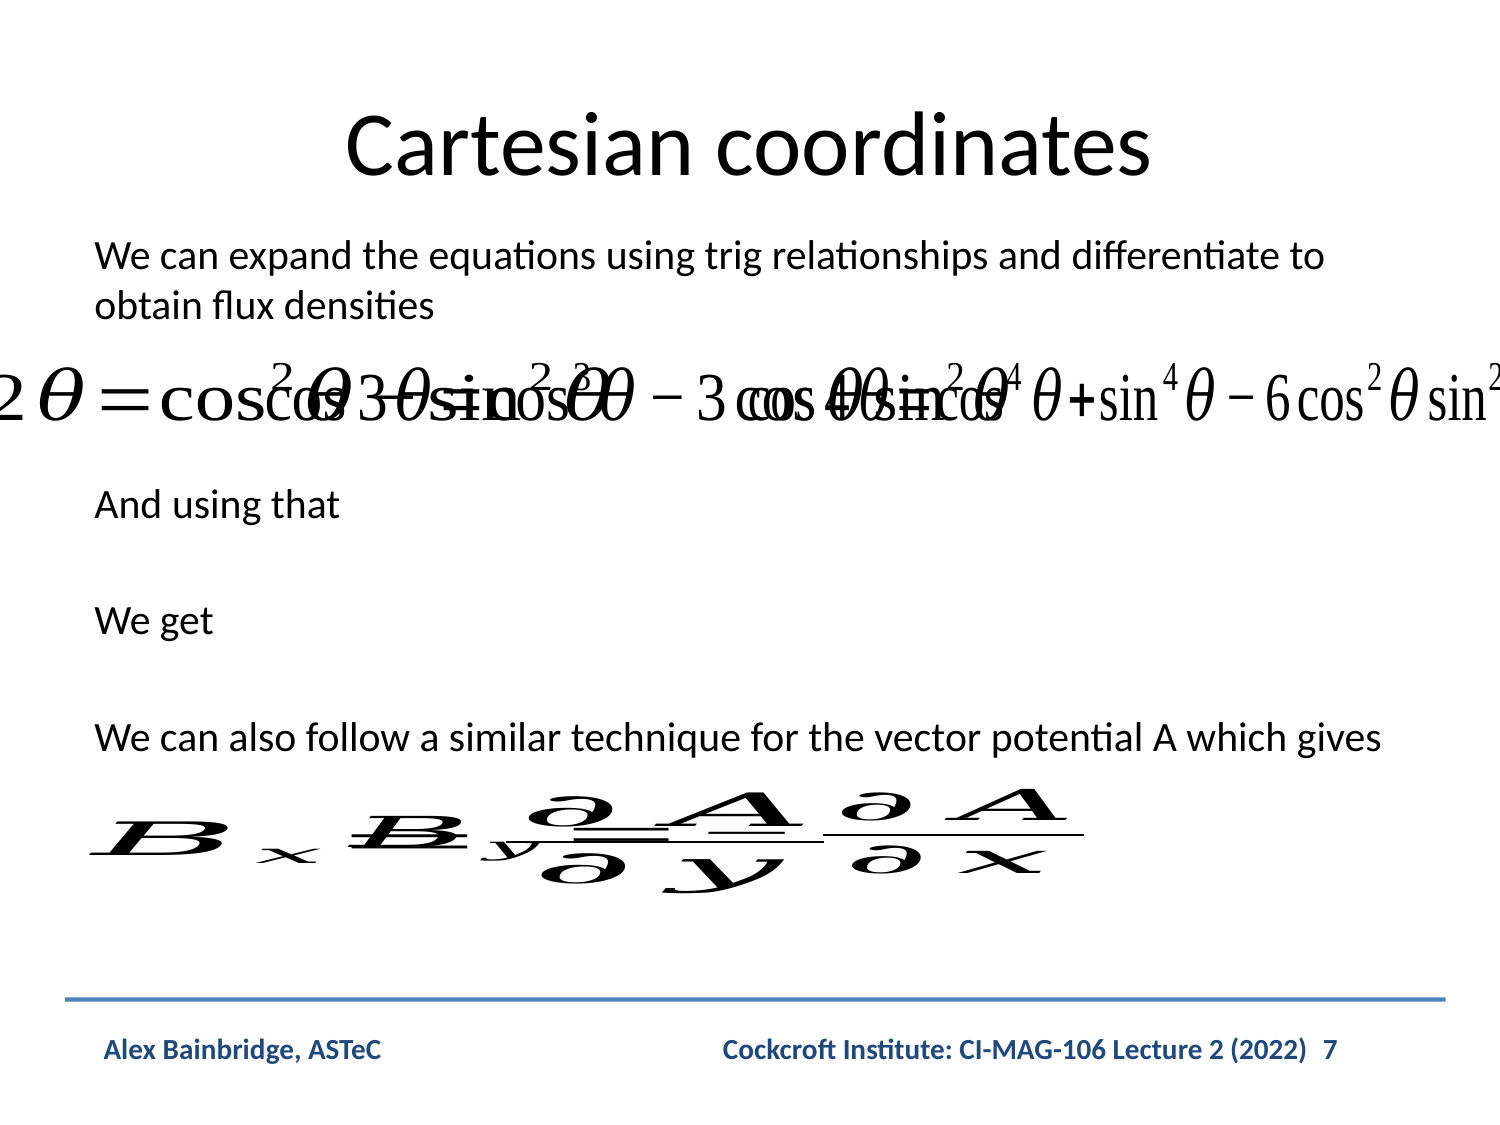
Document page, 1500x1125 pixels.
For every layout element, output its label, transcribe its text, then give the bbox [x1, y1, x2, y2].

text_box We can expand the equations using trig relationships and differentiate to obtain flux densities And using that We get We can also follow a similar technique for the vector potential A which gives [79, 220, 1430, 1030]
title Cartesian coordinates [75, 45, 1425, 233]
